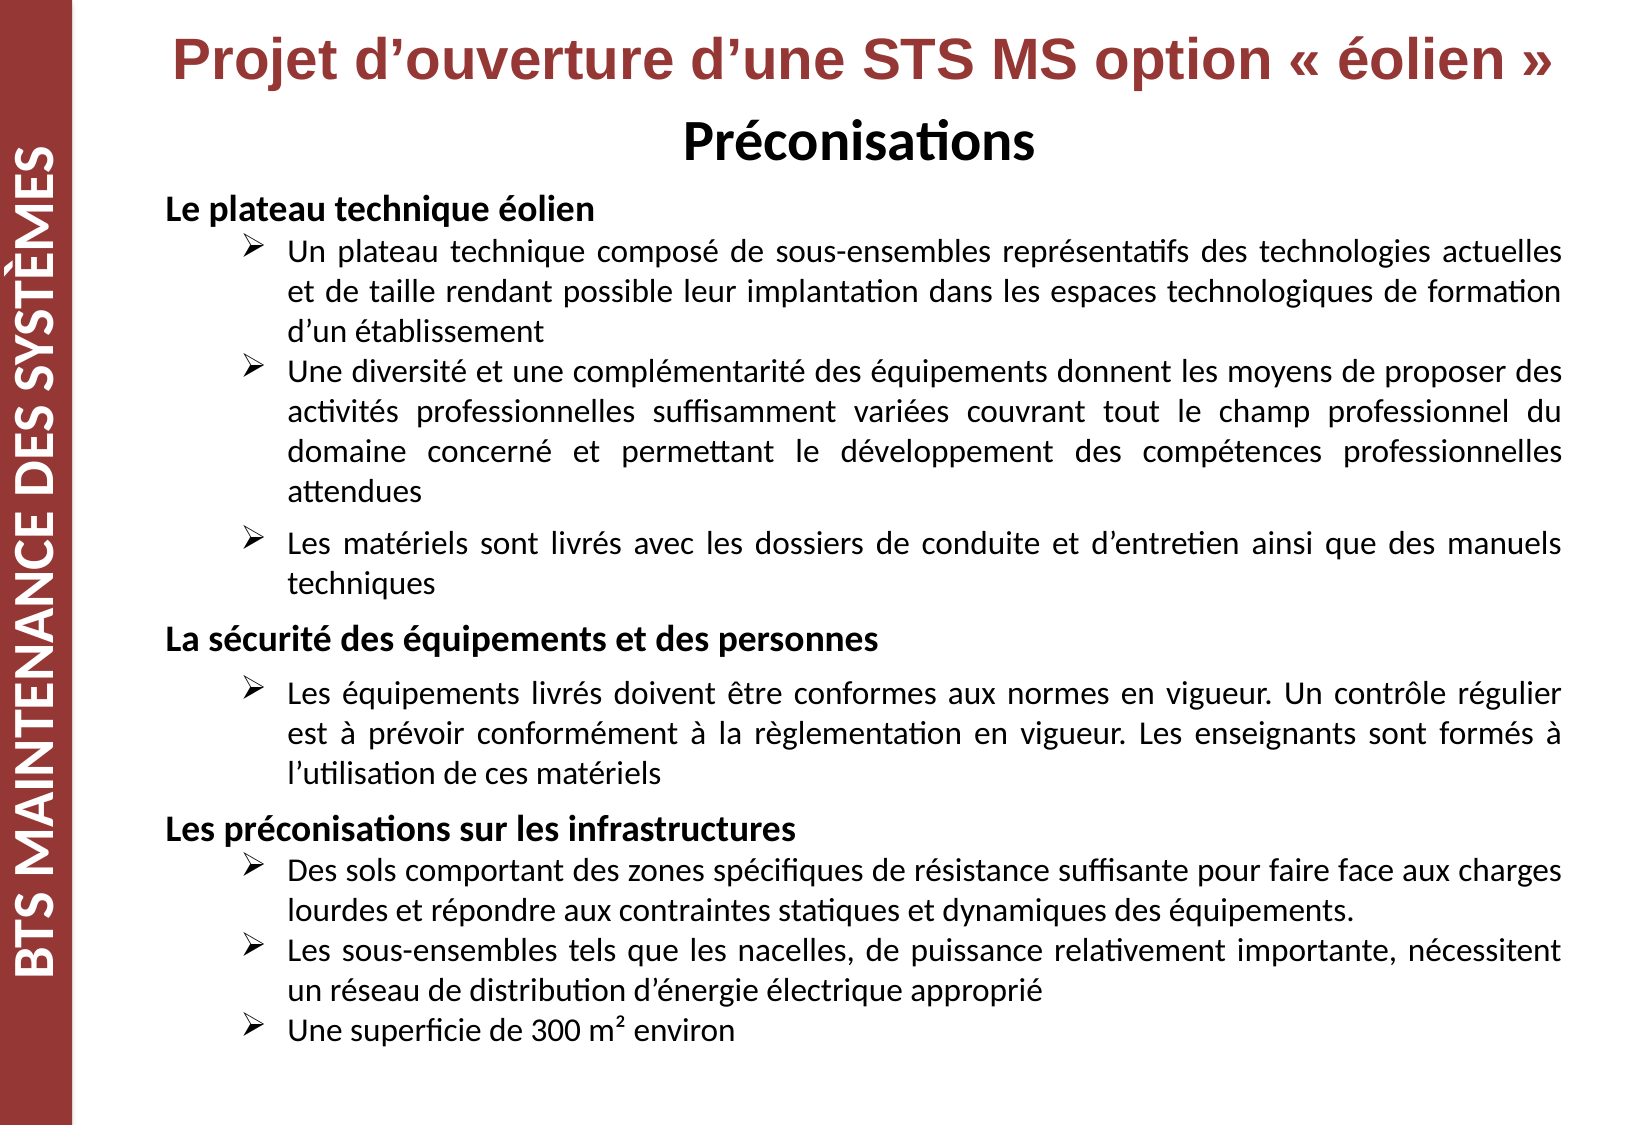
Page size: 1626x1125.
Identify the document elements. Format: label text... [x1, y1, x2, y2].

text_box Préconisations [138, 89, 1568, 185]
text_box Le plateau technique éolien Un plateau technique composé de sous-ensembles représentatifs des technologies actuelles et de taille rendant possible leur implantation dans les espaces technologiques de formation d’un établissement Une diversité et une complémentarité des équipements donnent les moyens de proposer des activités professionnelles suffisamment variées couvrant tout le champ professionnel du domaine concerné et permettant le développement des compétences professionnelles attendues Les matériels sont livrés avec les dossiers de conduite et d’entretien ainsi que des manuels techniques La sécurité des équipements et des personnes Les équipements livrés doivent être conformes aux normes en vigueur. Un contrôle régulier est à prévoir conformément à la règlementation en vigueur. Les enseignants sont formés à l’utilisation de ces matériels Les préconisations sur les infrastructures Des sols comportant des zones spécifiques de résistance suffisante pour faire face aux charges lourdes et répondre aux contraintes statiques et dynamiques des équipements. Les sous-ensembles tels que les nacelles, de puissance relativement importante, nécessitent un réseau de distribution d’énergie électrique approprié Une superficie de 300 m² environ [150, 184, 1579, 1089]
text_box Projet d’ouverture d’une STS MS option « éolien » [127, 13, 1602, 99]
